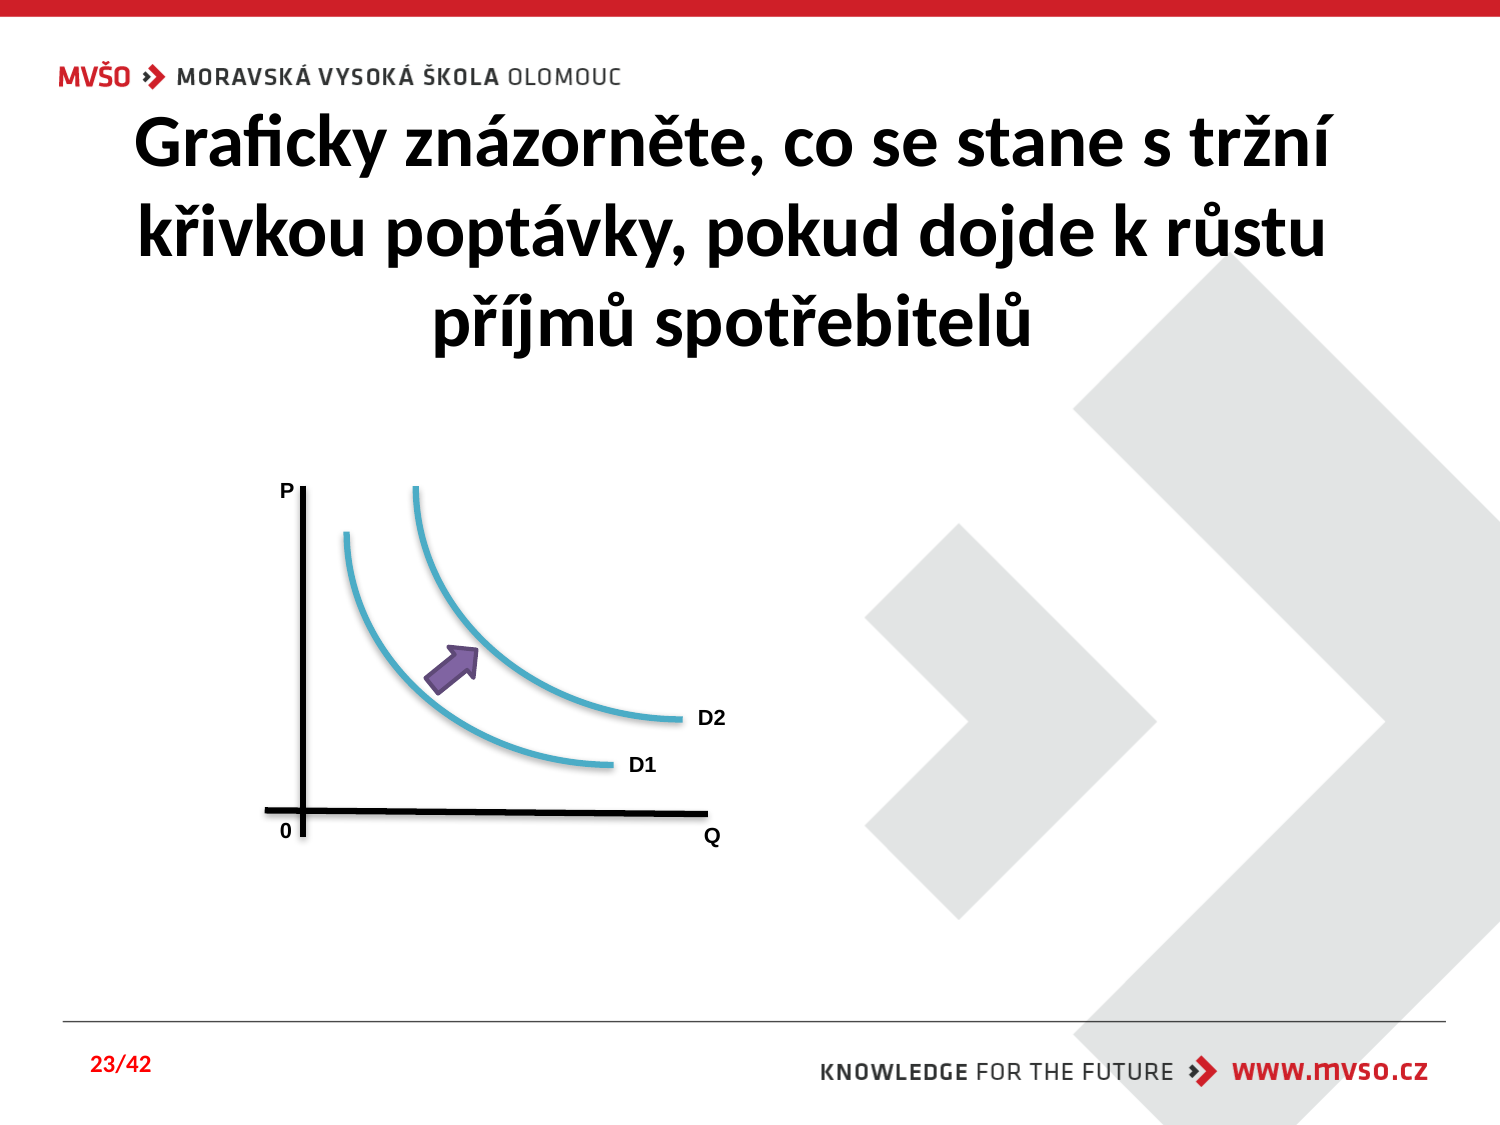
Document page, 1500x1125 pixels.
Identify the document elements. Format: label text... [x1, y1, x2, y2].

text_box D1 [614, 743, 672, 785]
title Graficky znázorněte, co se stane s tržní křivkou poptávky, pokud dojde k růstu příjmů spotřebitelů [41, 45, 1425, 408]
text_box P [265, 468, 310, 510]
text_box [264, 810, 709, 815]
text_box [412, 486, 683, 723]
text_box [343, 531, 614, 769]
text_box 23/42 [74, 1040, 213, 1085]
picture [0, 0, 1500, 1125]
text_box Q [689, 814, 737, 856]
text_box 0 [265, 822, 307, 851]
text_box [423, 644, 479, 696]
text_box D2 [683, 695, 741, 737]
